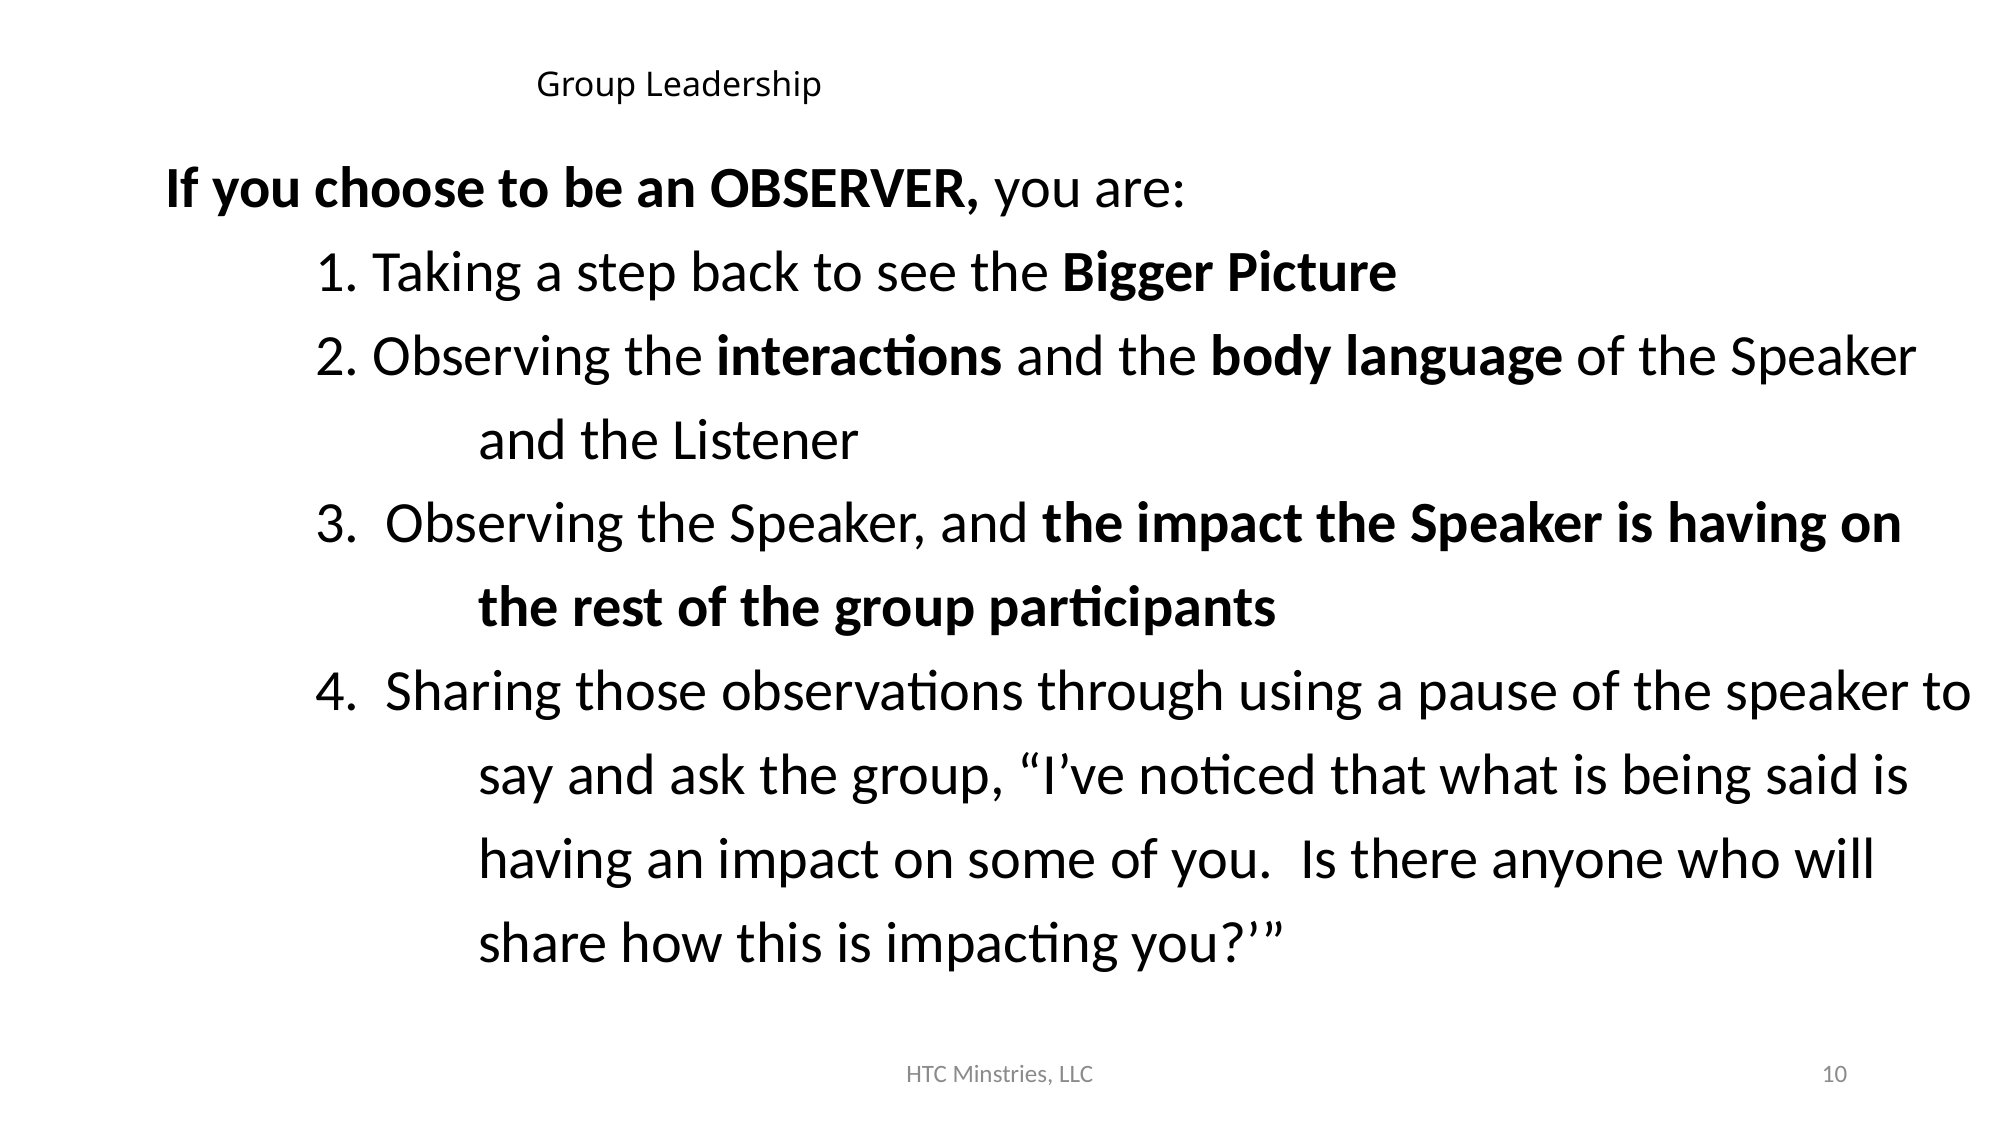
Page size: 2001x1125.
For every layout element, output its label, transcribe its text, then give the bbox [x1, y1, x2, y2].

slide_number 10 [1412, 1042, 1863, 1103]
footer HTC Minstries, LLC [662, 1042, 1338, 1103]
title Group Leadership [521, 59, 1157, 112]
list If you choose to be an OBSERVER, you are: 1. Taking a step back to see the Bigger Picture 2. Observing the interactions and the body language of the Speaker and the Listener 3. Observing the Speaker, and the impact the Speaker is having on the rest of the group participants 4. Sharing those observations through using a pause of the speaker to say and ask the group, “I’ve noticed that what is being said is having an impact on some of you. Is there anyone who will share how this is impacting you?’” [0, 149, 2000, 1125]
